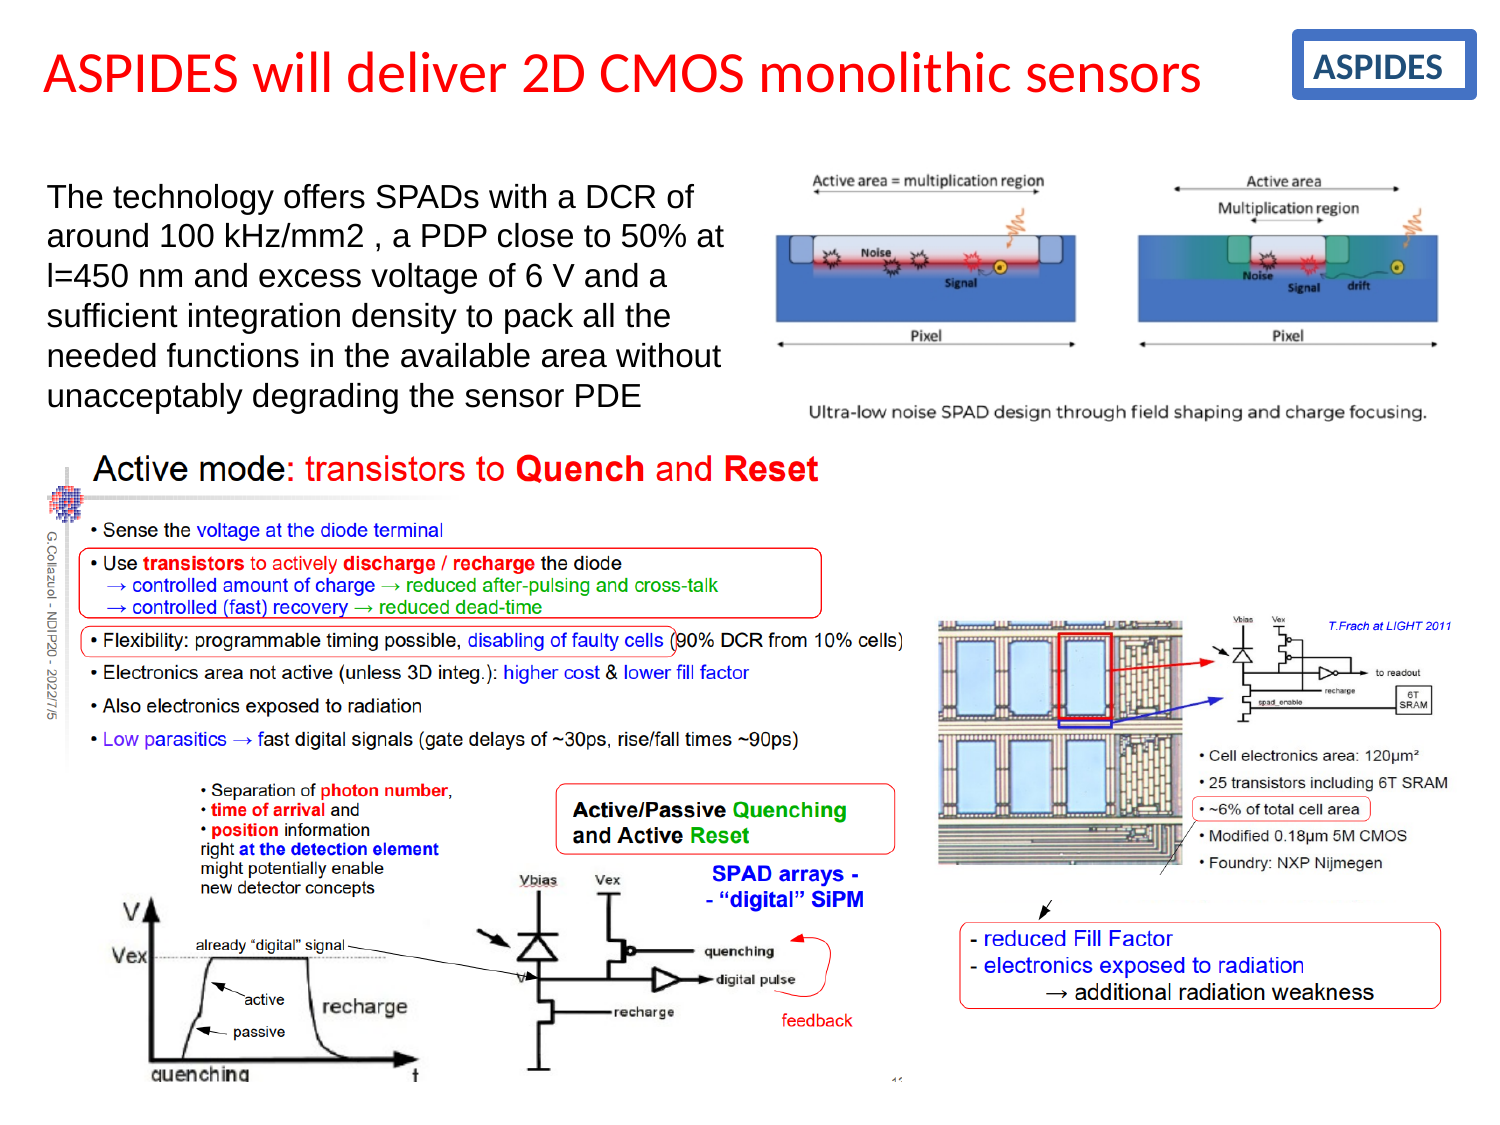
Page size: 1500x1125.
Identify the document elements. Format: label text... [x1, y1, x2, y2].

picture [43, 447, 902, 1082]
text_box The technology offers SPADs with a DCR of around 100 kHz/mm2 , a PDP close to 50% at l=450 nm and excess voltage of 6 V and a sufficient integration density to pack all the needed functions in the available area without unacceptably degrading the sensor PDE [31, 167, 760, 422]
text_box ASPIDES will deliver 2D CMOS monolithic sensors [28, 27, 1242, 112]
text_box ASPIDES [1298, 34, 1472, 95]
picture [760, 167, 1441, 425]
picture [934, 599, 1457, 875]
picture [954, 900, 1446, 1015]
